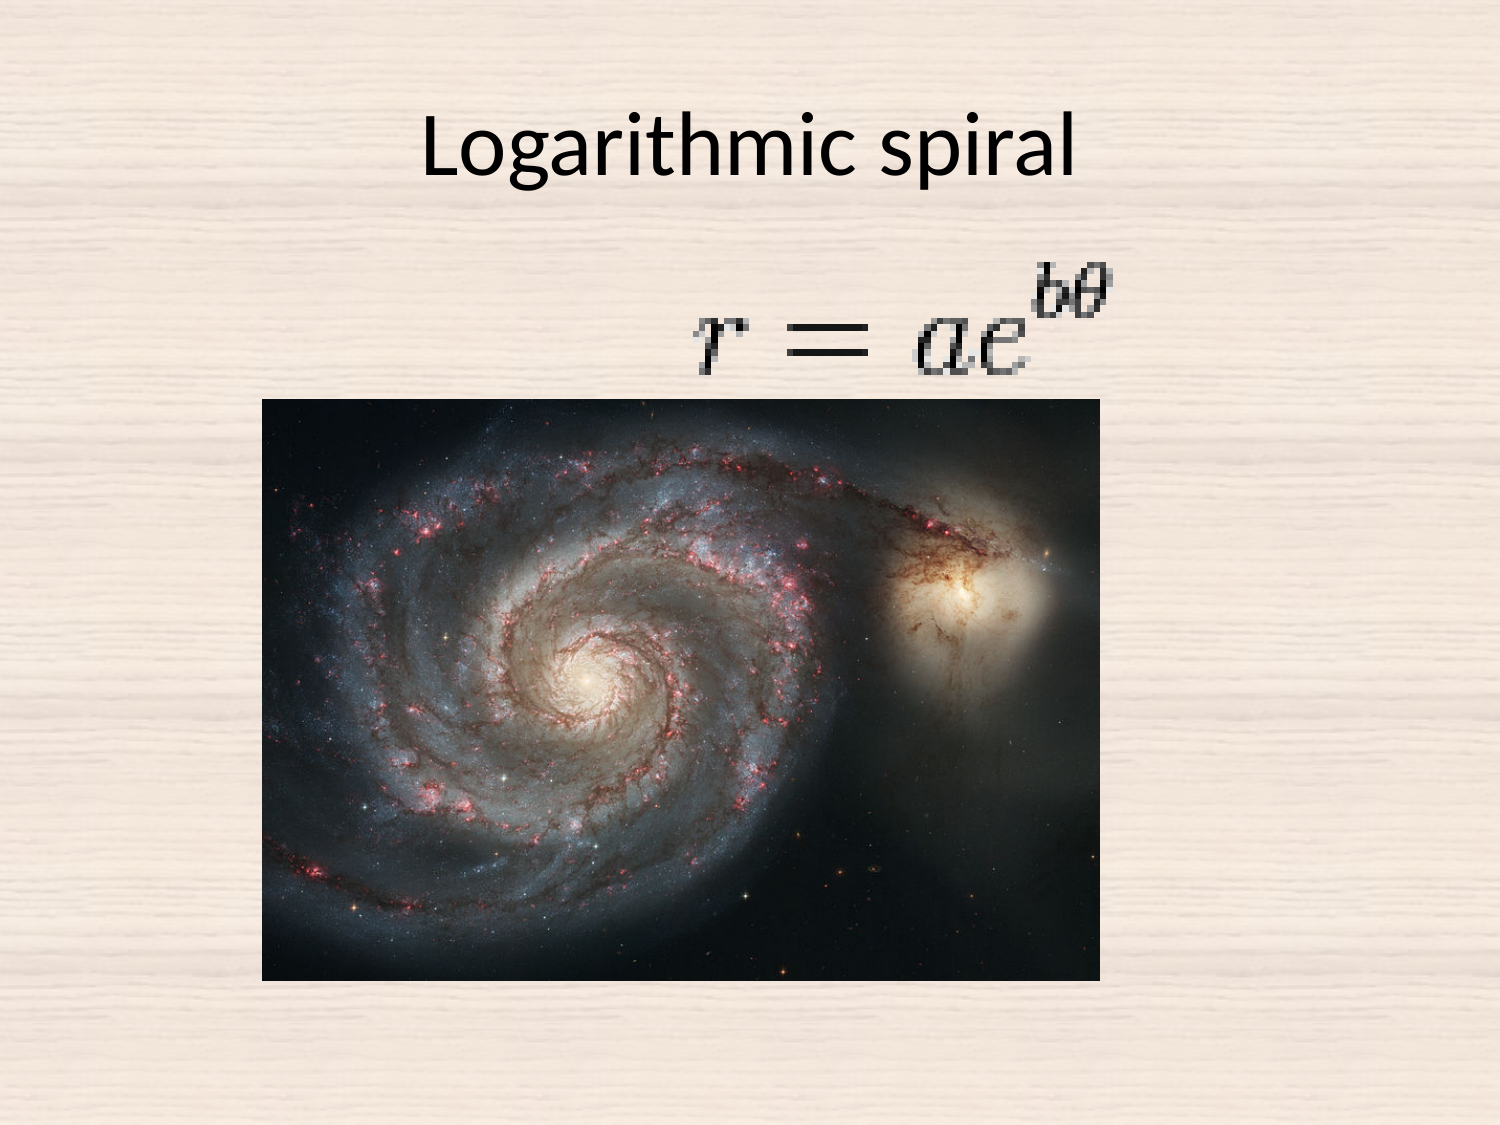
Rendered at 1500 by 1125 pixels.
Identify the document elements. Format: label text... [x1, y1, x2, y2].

picture [693, 262, 1113, 376]
picture [262, 399, 1101, 982]
title Logarithmic spiral [75, 45, 1425, 233]
